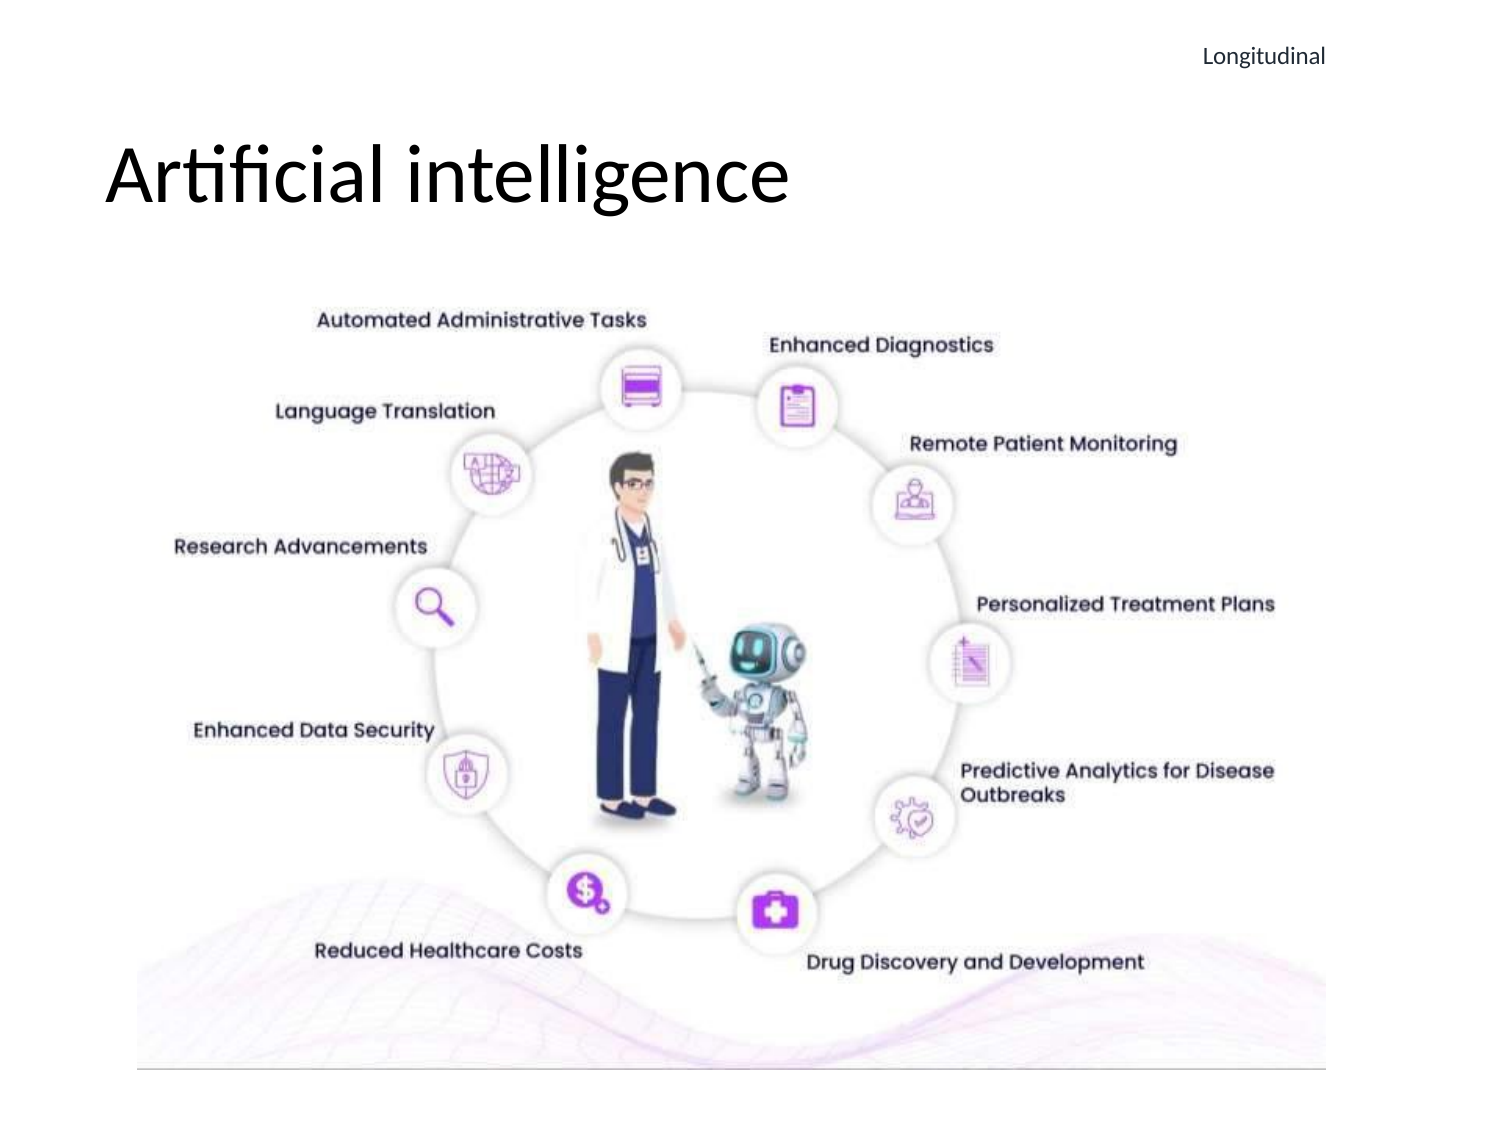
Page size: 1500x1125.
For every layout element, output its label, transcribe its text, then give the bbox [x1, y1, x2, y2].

text_box Longitudinal [1200, 37, 1330, 70]
title Artificial intelligence [103, 73, 1397, 264]
picture [136, 231, 1327, 1070]
